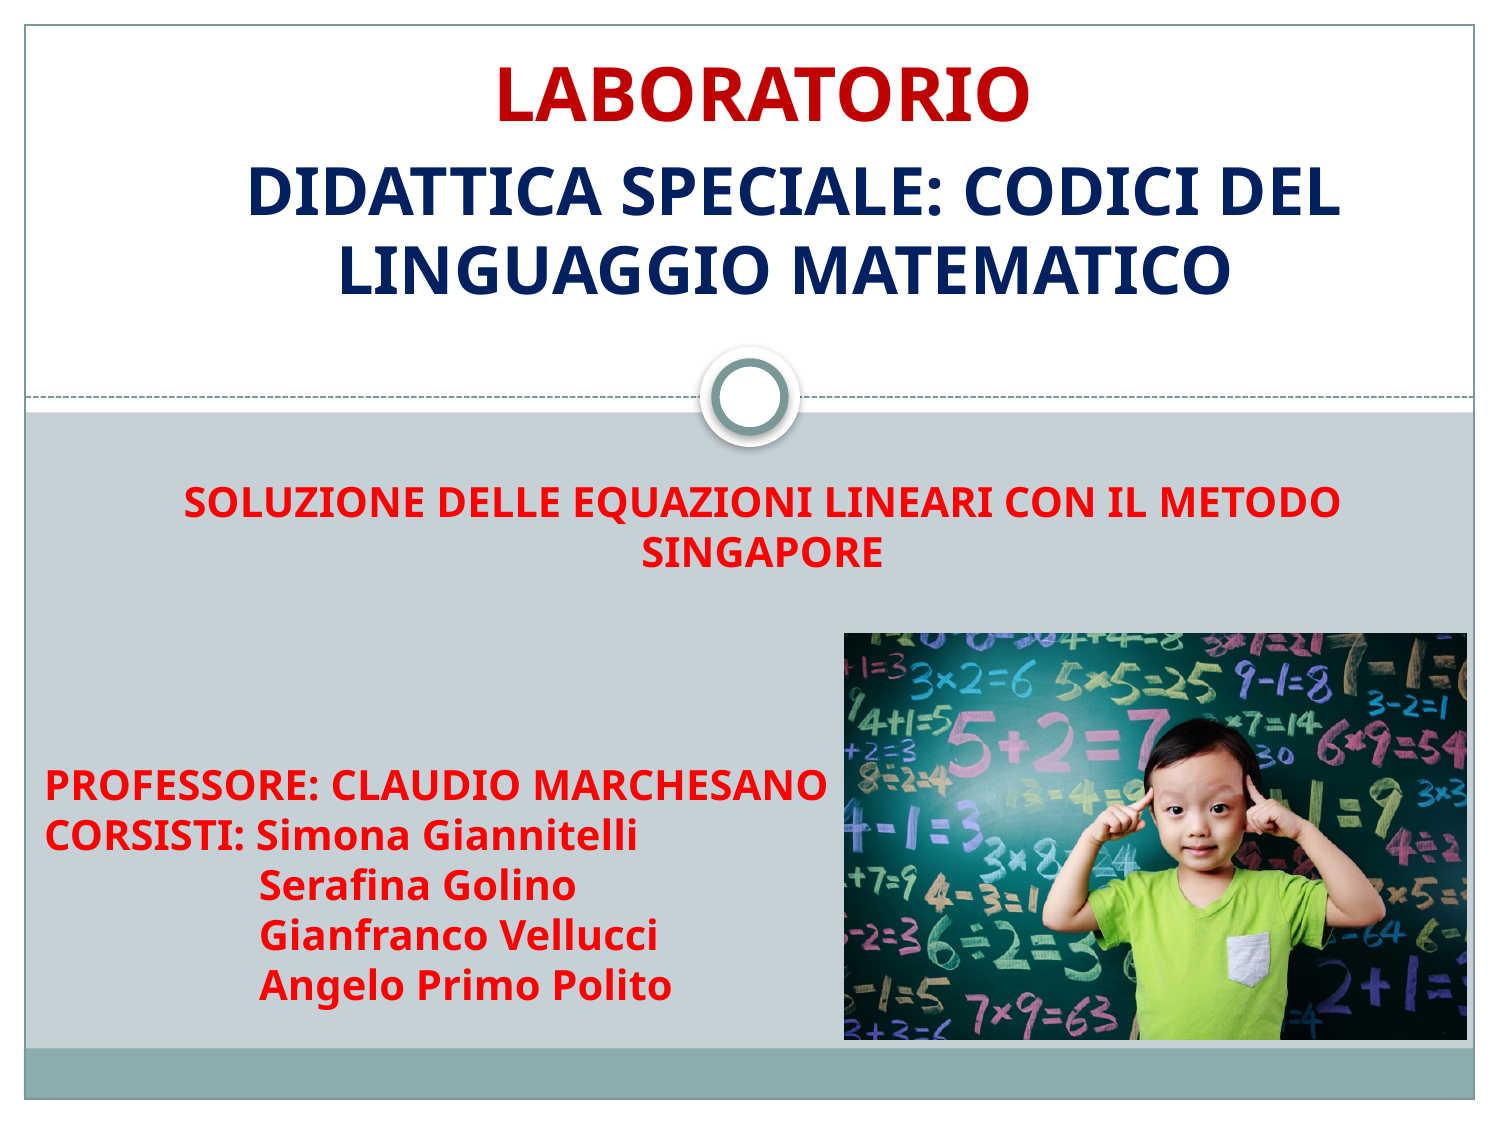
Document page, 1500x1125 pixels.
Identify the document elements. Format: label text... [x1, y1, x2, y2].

picture [844, 633, 1467, 1040]
text_box SOLUZIONE DELLE EQUAZIONI LINEARI CON IL METODO SINGAPORE [60, 467, 1465, 583]
picture [1452, 797, 1462, 801]
text_box PROFESSORE: CLAUDIO MARCHESANO CORSISTI: Simona Giannitelli Serafina Golino Gianfranco Vellucci Angelo Primo Polito [29, 751, 837, 1017]
text_box LABORATORIO [478, 38, 1049, 140]
picture [1434, 788, 1449, 800]
text_box DIDATTICA SPECIALE: CODICI DEL LINGUAGGIO MATEMATICO [147, 140, 1424, 396]
picture [1452, 784, 1467, 794]
